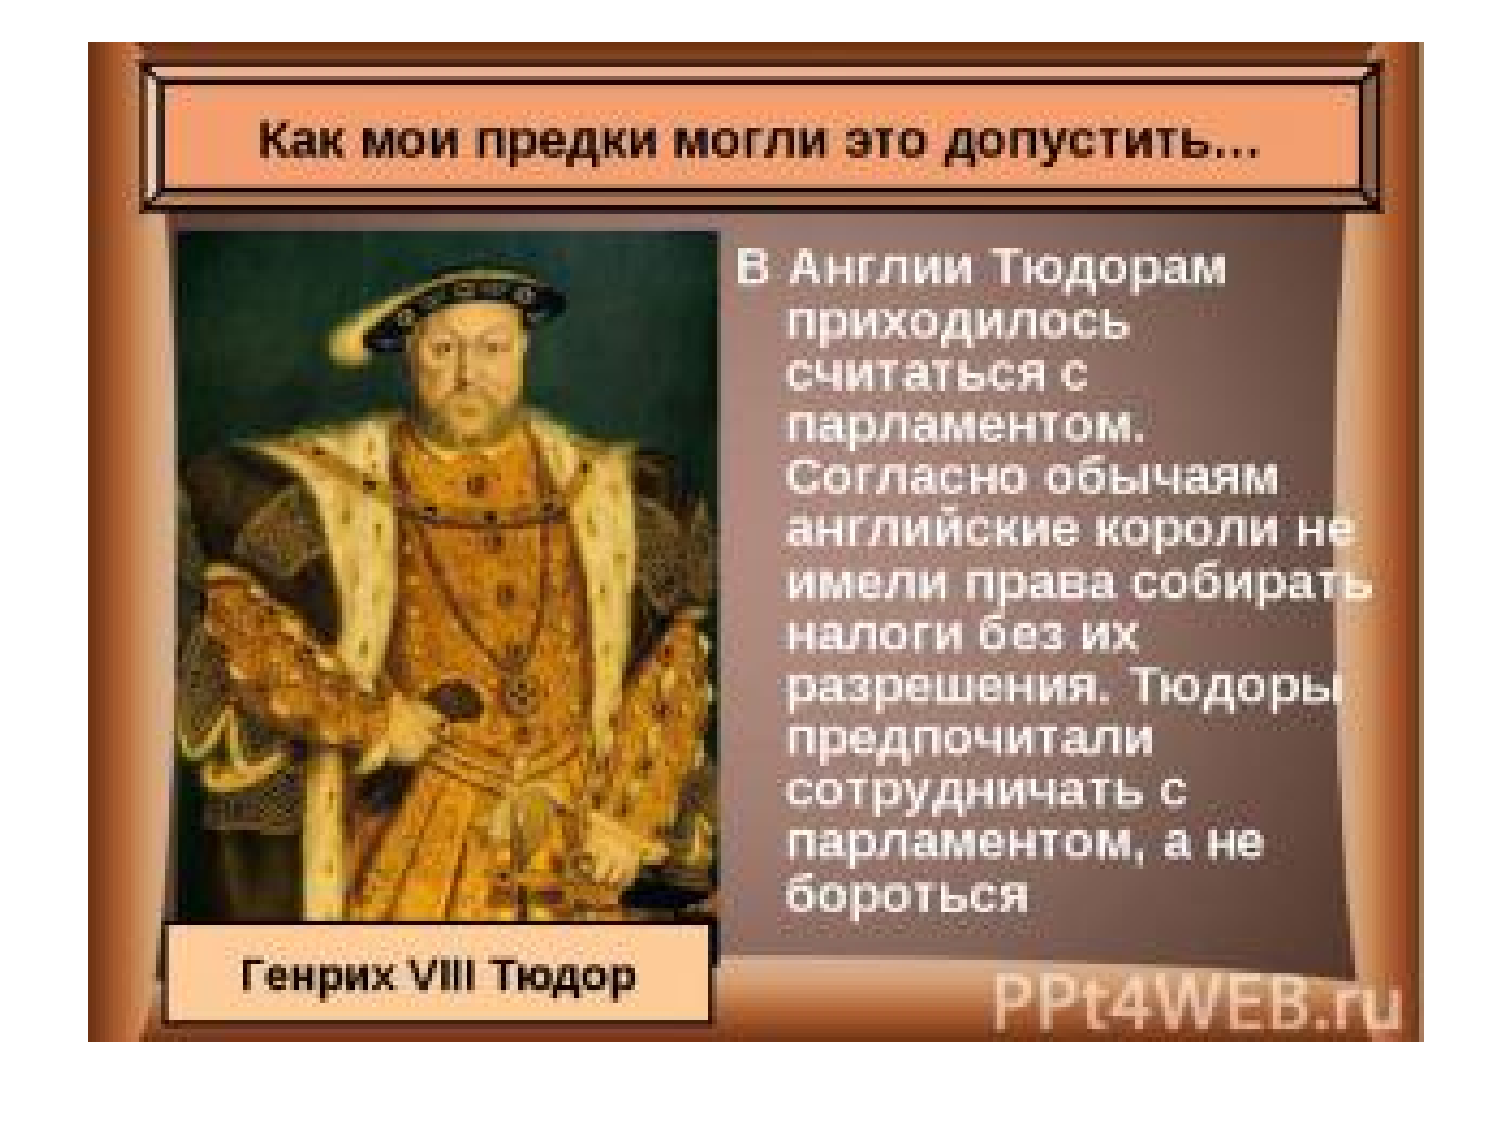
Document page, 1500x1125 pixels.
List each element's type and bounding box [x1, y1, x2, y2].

picture [88, 42, 1424, 1042]
